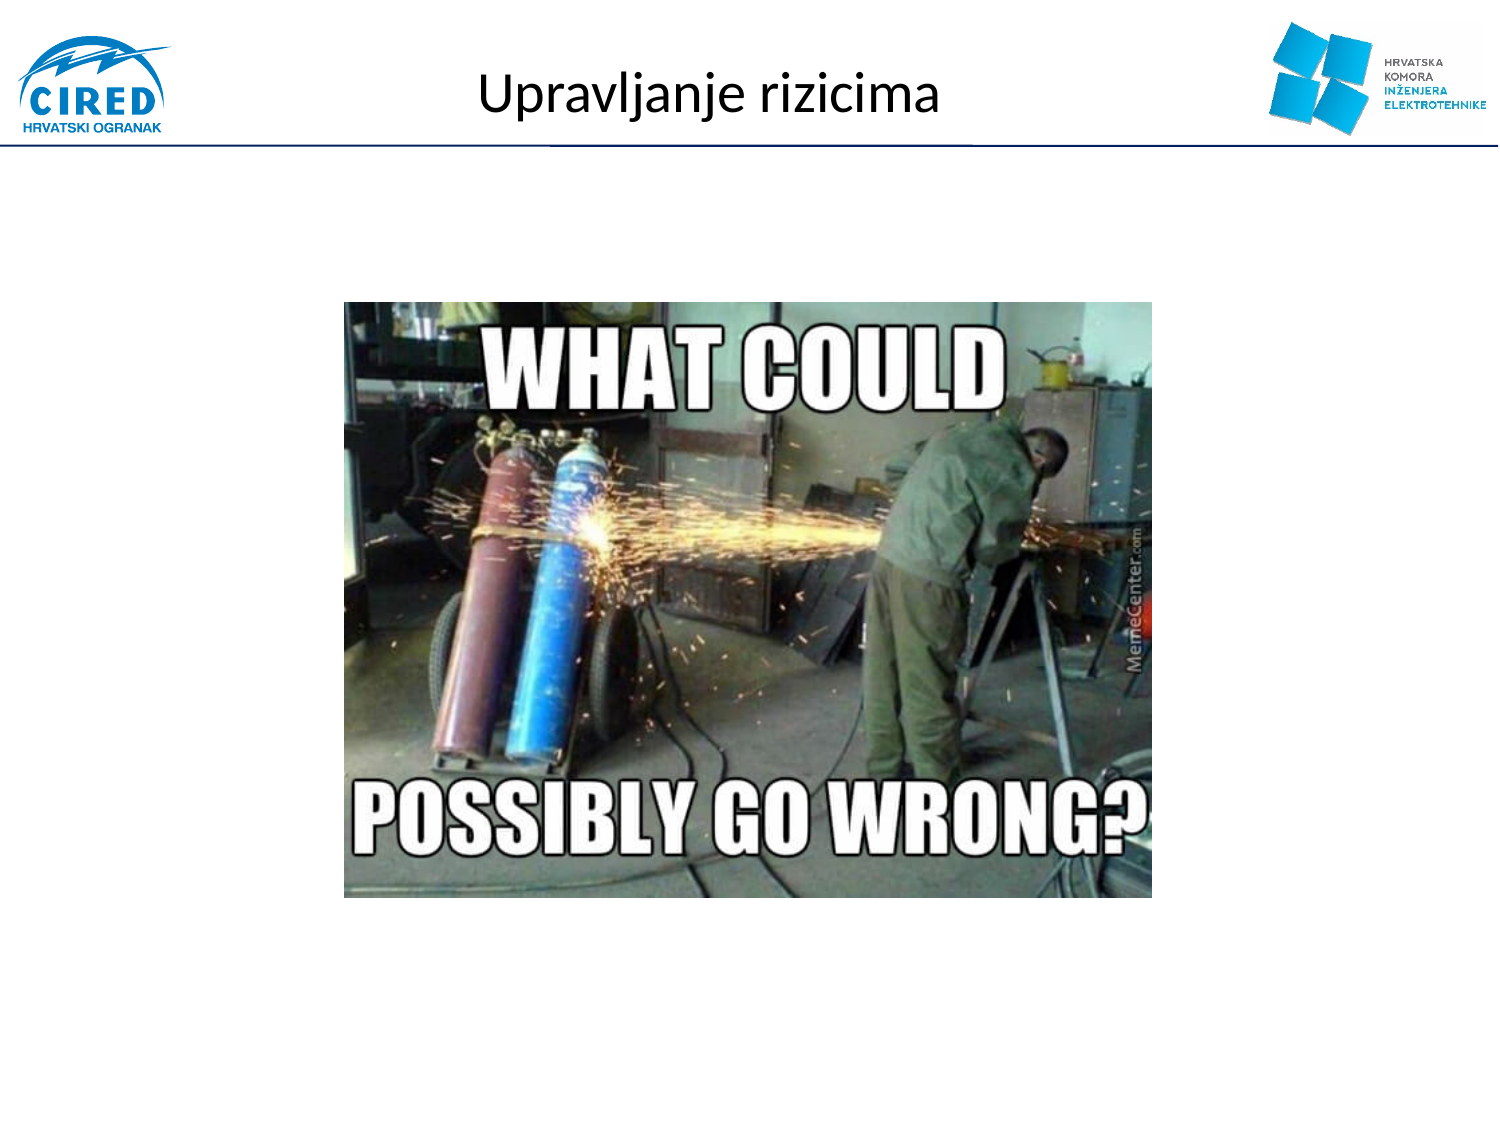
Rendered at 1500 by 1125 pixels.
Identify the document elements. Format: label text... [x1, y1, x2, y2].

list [344, 302, 1152, 899]
title Upravljanje rizicima [150, 33, 1267, 143]
picture [1269, 22, 1486, 137]
picture [17, 35, 172, 133]
